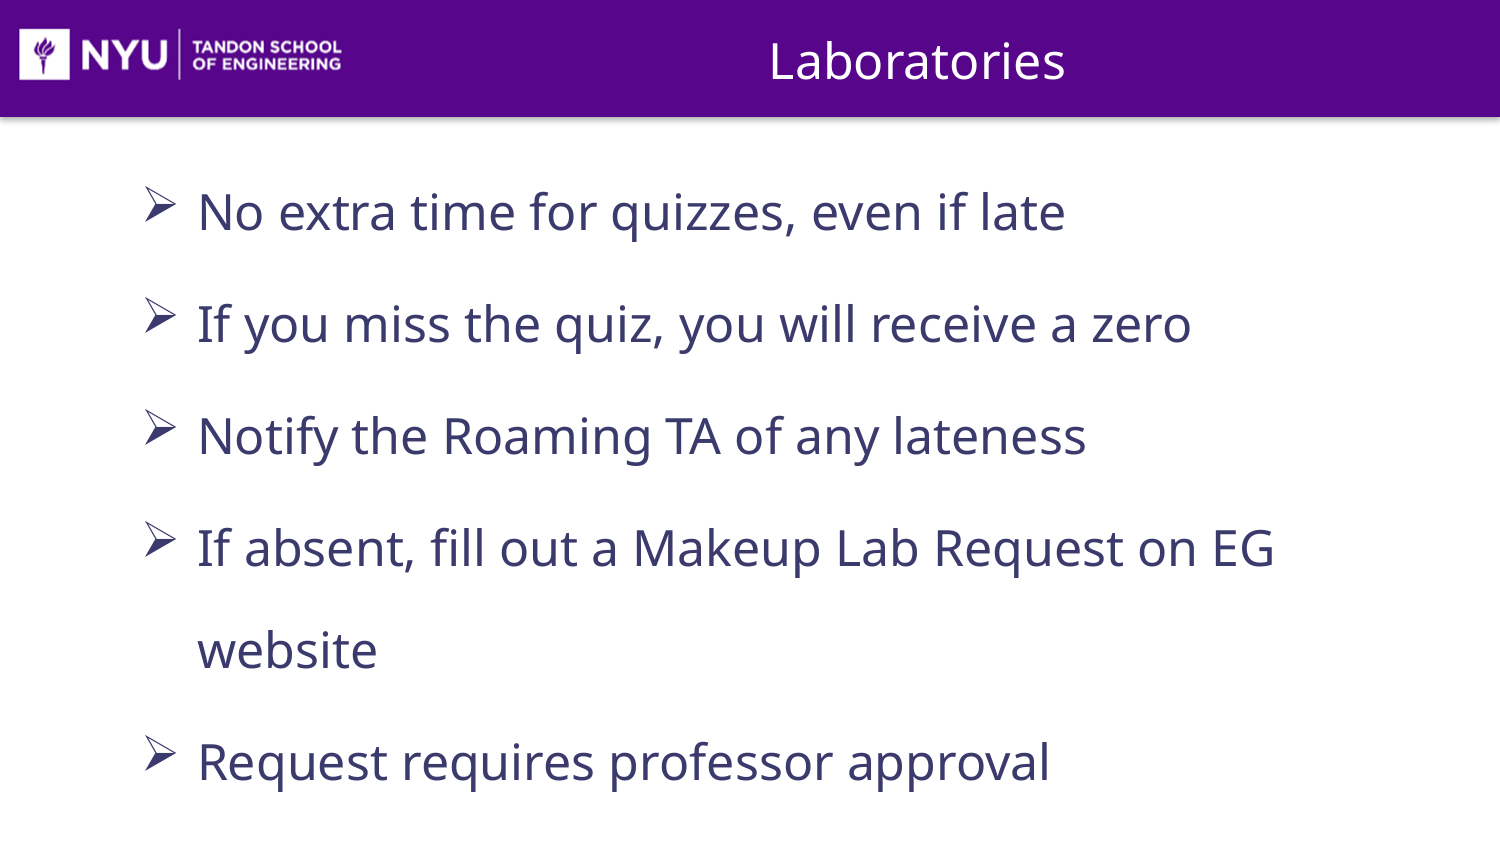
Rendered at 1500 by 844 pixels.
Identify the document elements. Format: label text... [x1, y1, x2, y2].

list Laboratories [372, 37, 1463, 81]
text_box No extra time for quizzes, even if late If you miss the quiz, you will receive a zero Notify the Roaming TA of any lateness If absent, fill out a Makeup Lab Request on EG website Request requires professor approval Lab will be made up in Open Lab [126, 130, 1463, 844]
picture [0, 14, 363, 104]
